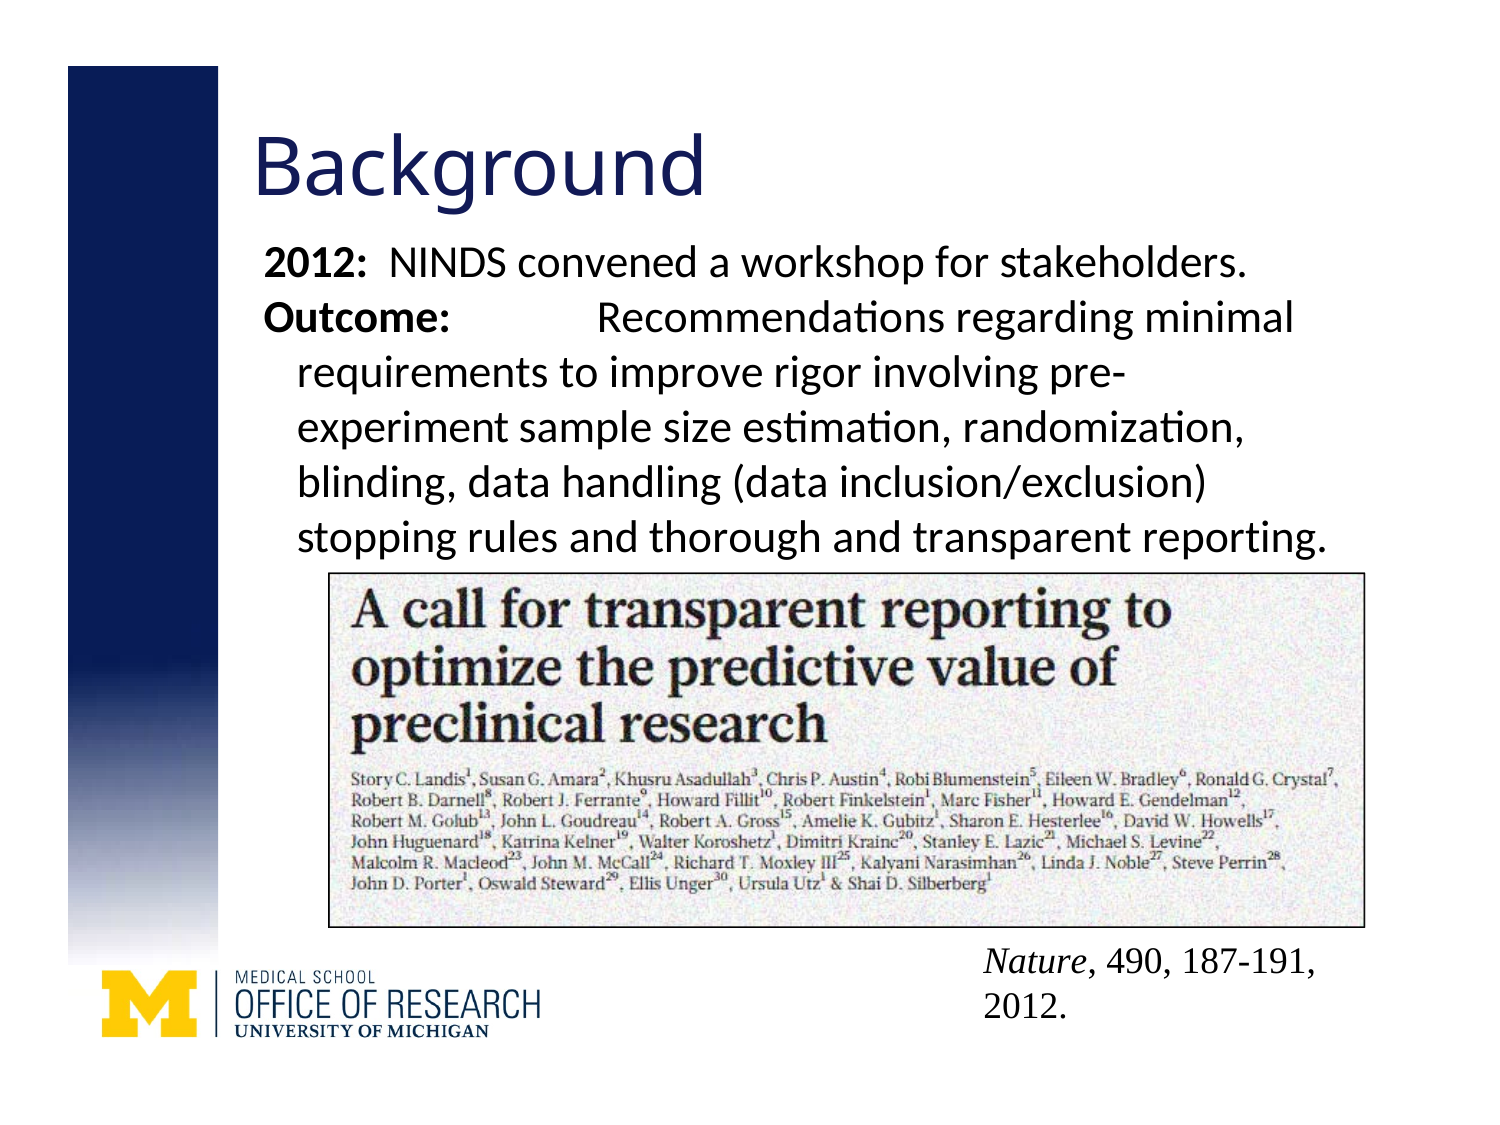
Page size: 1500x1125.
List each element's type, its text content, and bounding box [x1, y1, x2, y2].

picture [68, 66, 540, 1059]
text_box [330, 575, 1363, 926]
text_box Nature, 490, 187-191, 2012. [981, 936, 1372, 1027]
title Background [203, 94, 1297, 302]
text_box 2012: NINDS convened a workshop for stakeholders. Outcome: Recommendations regarding minimal requirements to improve rigor involving pre‐experiment sample size estimation, randomization, blinding, data handling (data inclusion/exclusion) stopping rules and thorough and transparent reporting. [261, 232, 1329, 563]
text_box [328, 572, 1366, 928]
